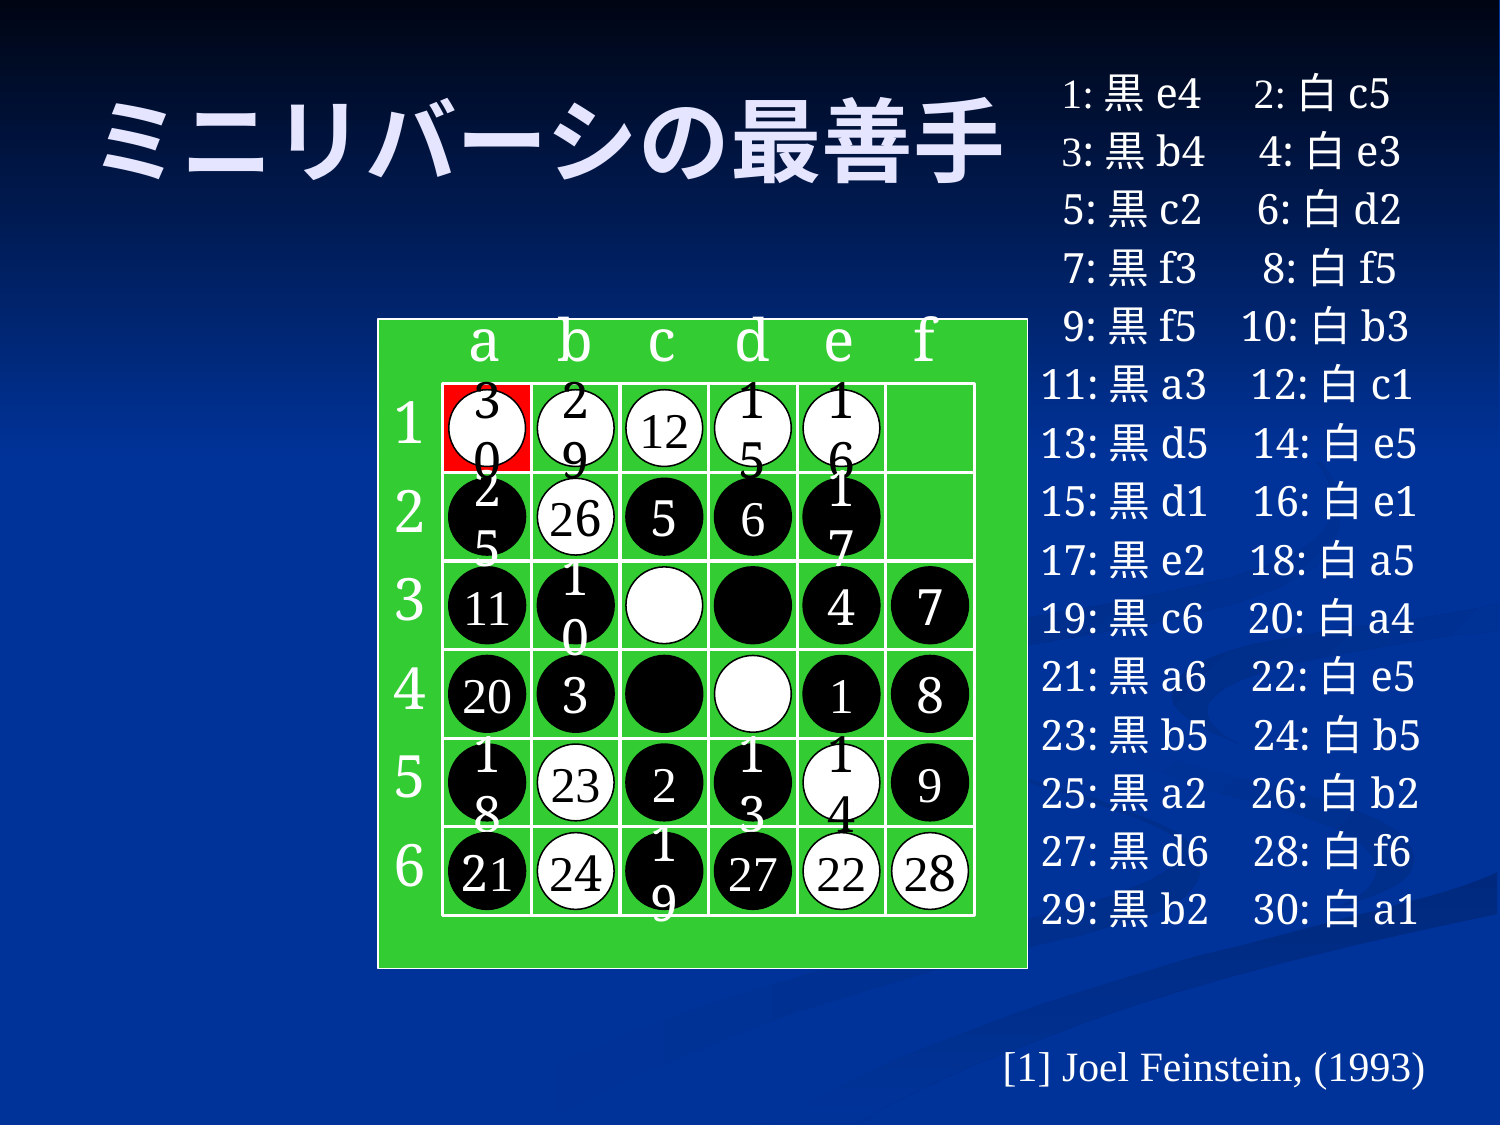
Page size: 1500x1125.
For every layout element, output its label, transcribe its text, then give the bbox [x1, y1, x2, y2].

text_box [1] Joel Feinstein, (1993) [987, 1031, 1473, 1097]
text_box 1:黒e4 2:白c5 3:黒b4 4:白e3 5:黒c2 6:白d2 7:黒f3 8:白f5 9:黒f5 10:白b3 11:黒a3 12:白c1 13:黒d5 14:白e5 15:黒d1 16:白e1 17:黒e2 18:白a5 19:黒c6 20:白a4 21:黒a6 22:白e5 23:黒b5 24:白b5 25:黒a2 26:白b2 27:黒d6 28:白f6 29:黒b2 30:白a1 [1025, 59, 1437, 941]
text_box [377, 295, 1028, 969]
title ミニリバーシの最善手 [75, 45, 1425, 233]
